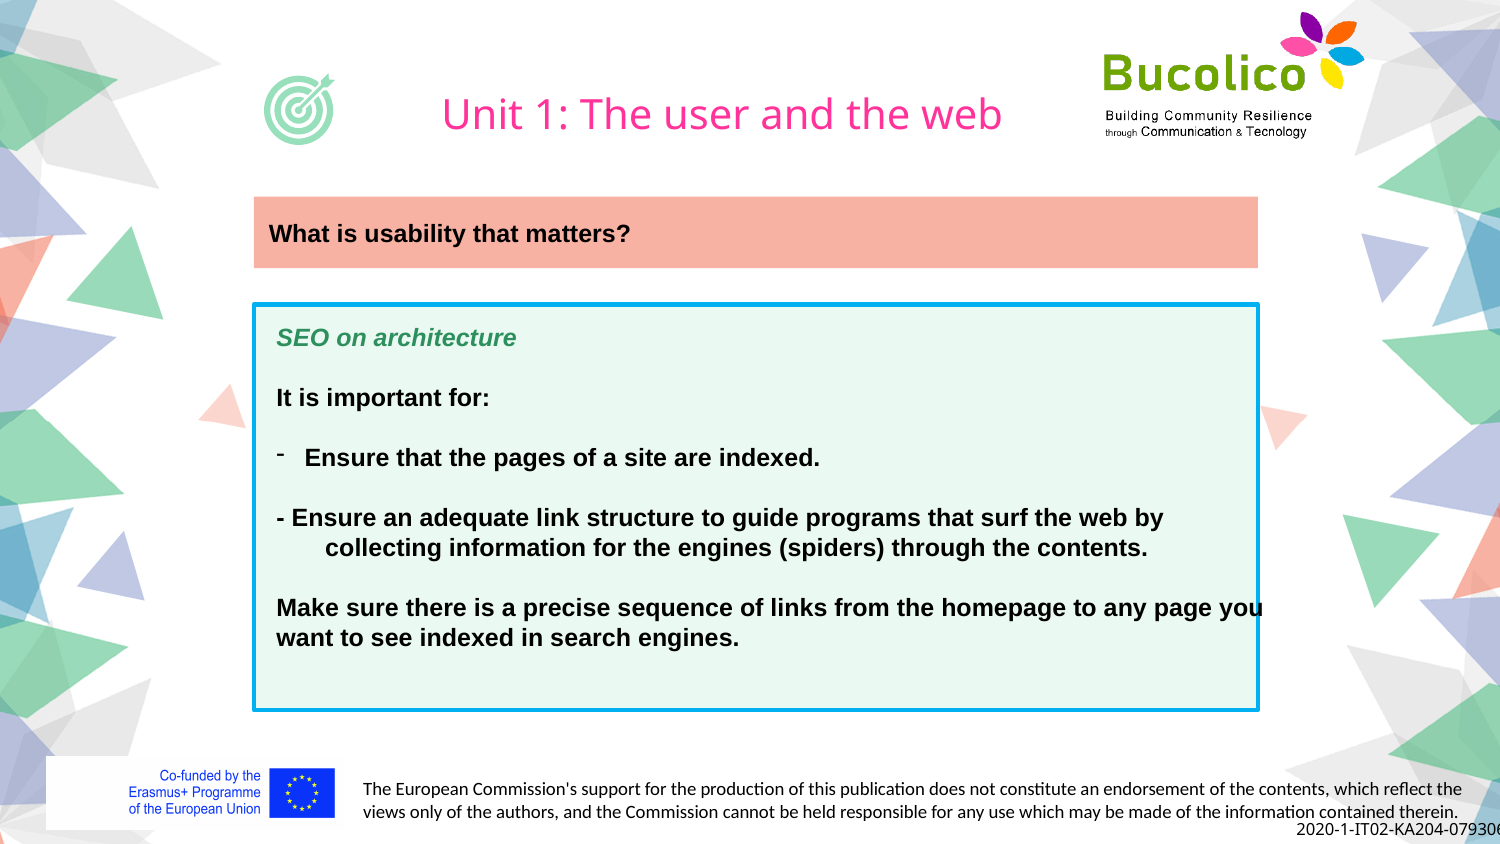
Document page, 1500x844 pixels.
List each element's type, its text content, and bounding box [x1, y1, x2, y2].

text_box [252, 302, 1260, 712]
picture [0, 0, 1500, 844]
text_box The European Commission's support for the production of this publication does not constitute an endorsement of the contents, which reflect the views only of the authors, and the Commission cannot be held responsible for any use which may be made of the information contained therein. [348, 769, 1486, 830]
text_box [261, 71, 338, 148]
text_box SEO on architecture It is important for: Ensure that the pages of a site are indexed. - Ensure an adequate link structure to guide programs that surf the web by collecting information for the engines (spiders) through the contents. Make sure there is a precise sequence of links from the homepage to any page you want to see indexed in search engines. [261, 314, 1290, 769]
list Unit 1: The user and the web [410, 65, 1034, 161]
text_box What is usability that matters? [252, 194, 1260, 270]
